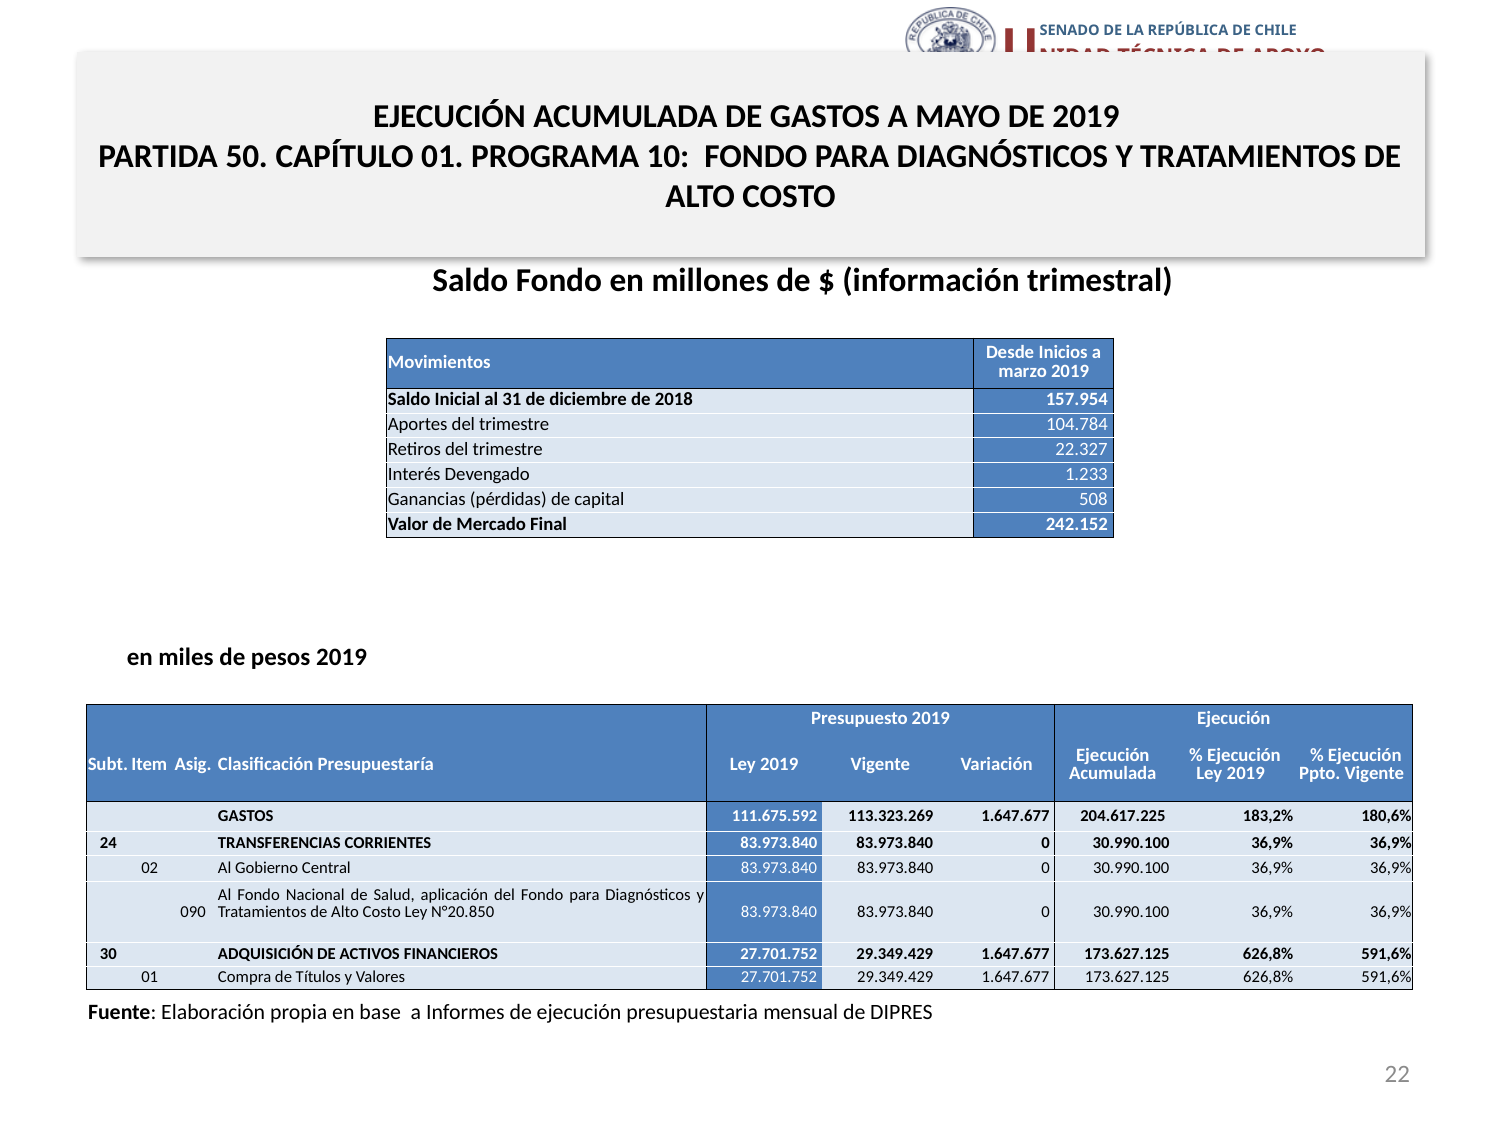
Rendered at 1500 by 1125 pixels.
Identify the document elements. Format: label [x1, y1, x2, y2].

table_cell [87, 856, 706, 881]
table_cell [707, 943, 1054, 966]
table_cell [87, 943, 706, 966]
table_cell [974, 488, 1113, 512]
footer [73, 990, 1453, 1051]
table_cell [707, 856, 1054, 881]
table_cell [387, 513, 973, 537]
table_cell [707, 802, 1054, 831]
table_cell [387, 389, 973, 413]
table_cell [1055, 943, 1412, 966]
table_cell [387, 488, 973, 512]
picture [905, 7, 998, 52]
table_cell [1055, 832, 1412, 855]
text_box [112, 633, 1414, 693]
table_cell [974, 389, 1113, 413]
table_header [1055, 705, 1412, 729]
table_cell [387, 463, 973, 487]
table_cell [87, 967, 706, 989]
table_header [707, 705, 1054, 729]
slide_number [1074, 1042, 1425, 1103]
table_cell [1055, 967, 1412, 989]
table_header [974, 339, 1113, 388]
table_cell [1055, 802, 1412, 831]
table_cell [974, 438, 1113, 462]
table_cell [974, 463, 1113, 487]
table_cell [974, 513, 1113, 537]
table_cell [87, 882, 706, 942]
table_cell [707, 882, 1054, 942]
table_cell [387, 438, 973, 462]
table_header [87, 705, 706, 729]
table_cell [707, 729, 1054, 801]
table_cell [87, 802, 706, 831]
title [77, 52, 1425, 257]
table_cell [707, 967, 1054, 989]
table_cell [974, 414, 1113, 437]
table_cell [1055, 856, 1412, 881]
table_header [387, 339, 973, 388]
table_cell [87, 832, 706, 855]
table_cell [87, 729, 706, 801]
text_box [242, 257, 1365, 310]
table_cell [387, 414, 973, 437]
table_cell [1055, 882, 1412, 942]
table_cell [1055, 729, 1412, 801]
table_cell [707, 832, 1054, 855]
